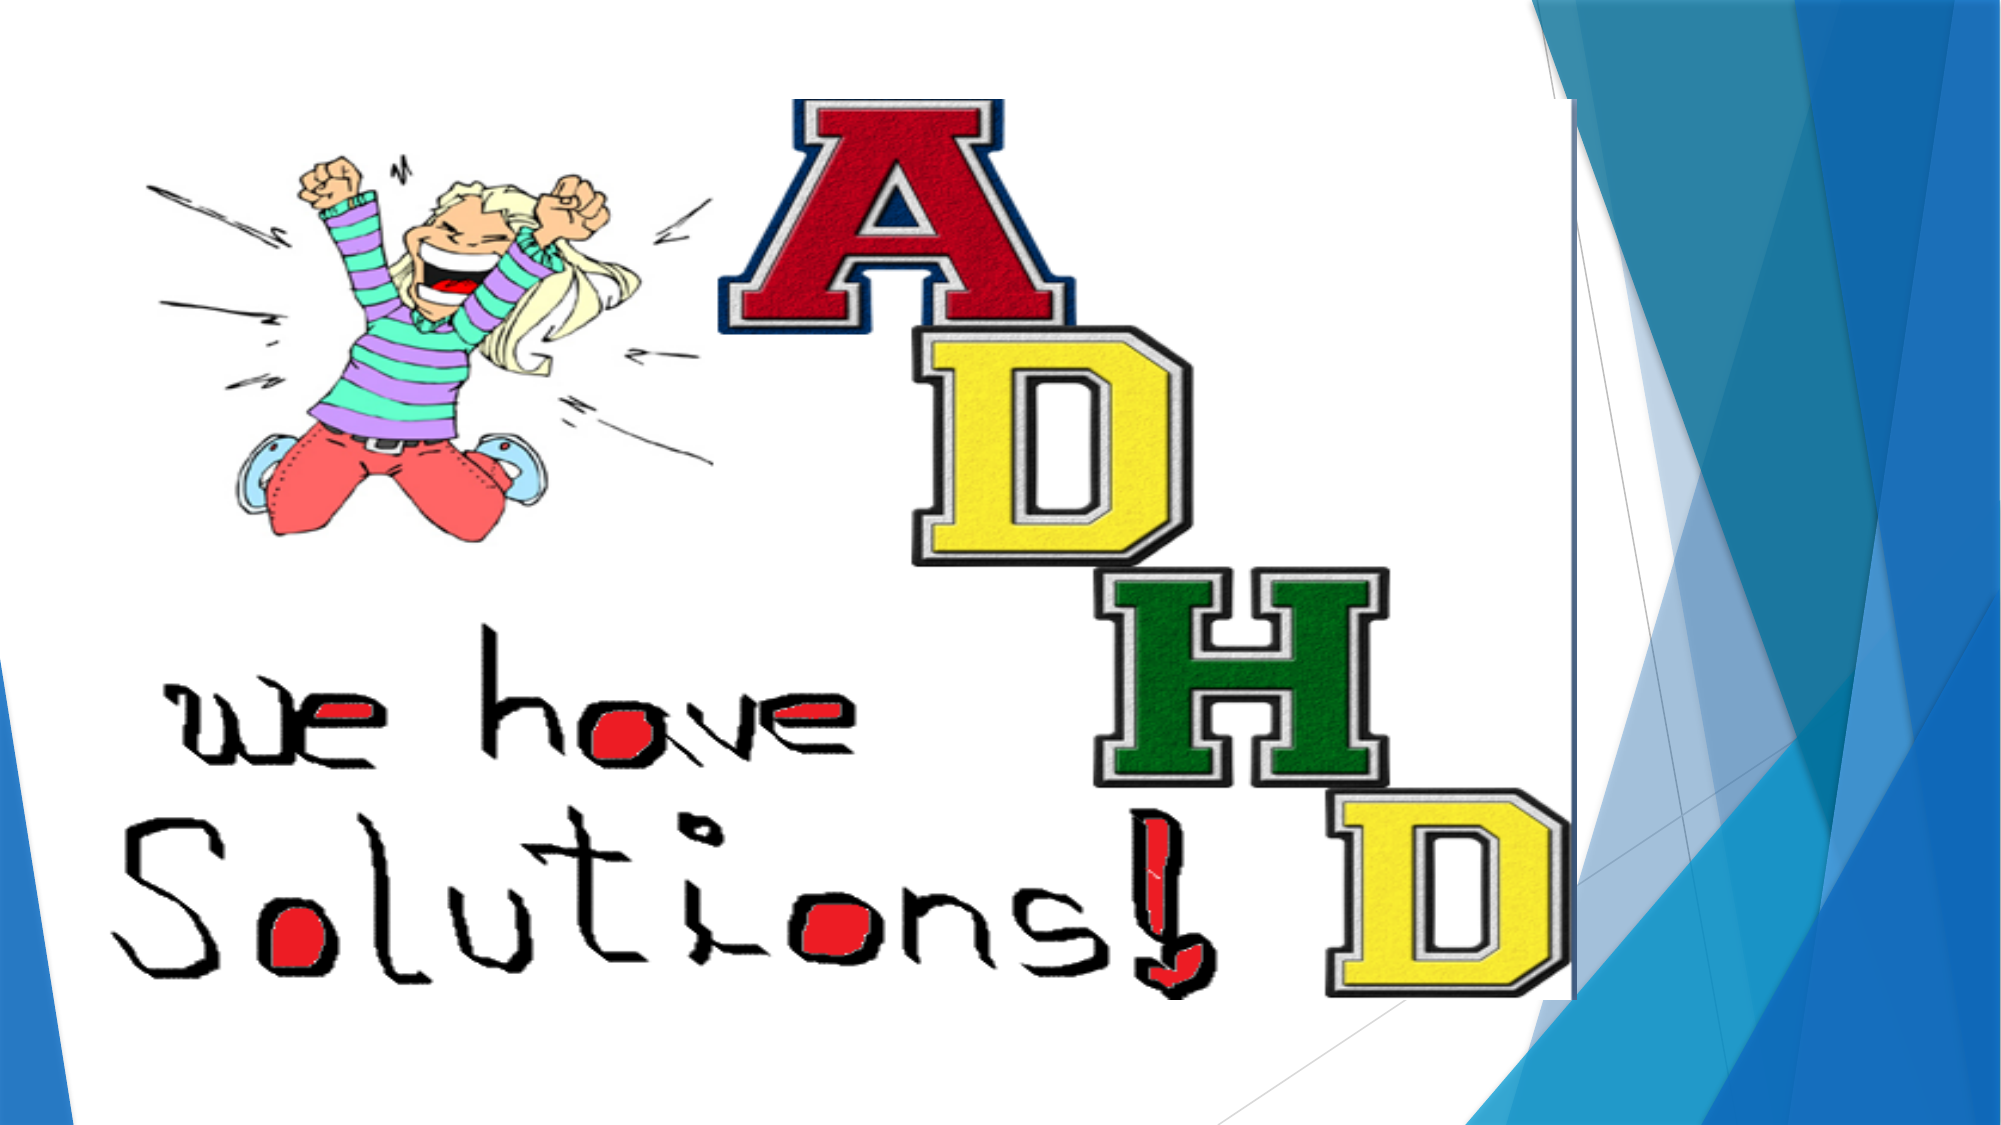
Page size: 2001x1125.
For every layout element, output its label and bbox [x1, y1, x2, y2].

list [72, 99, 1577, 1000]
